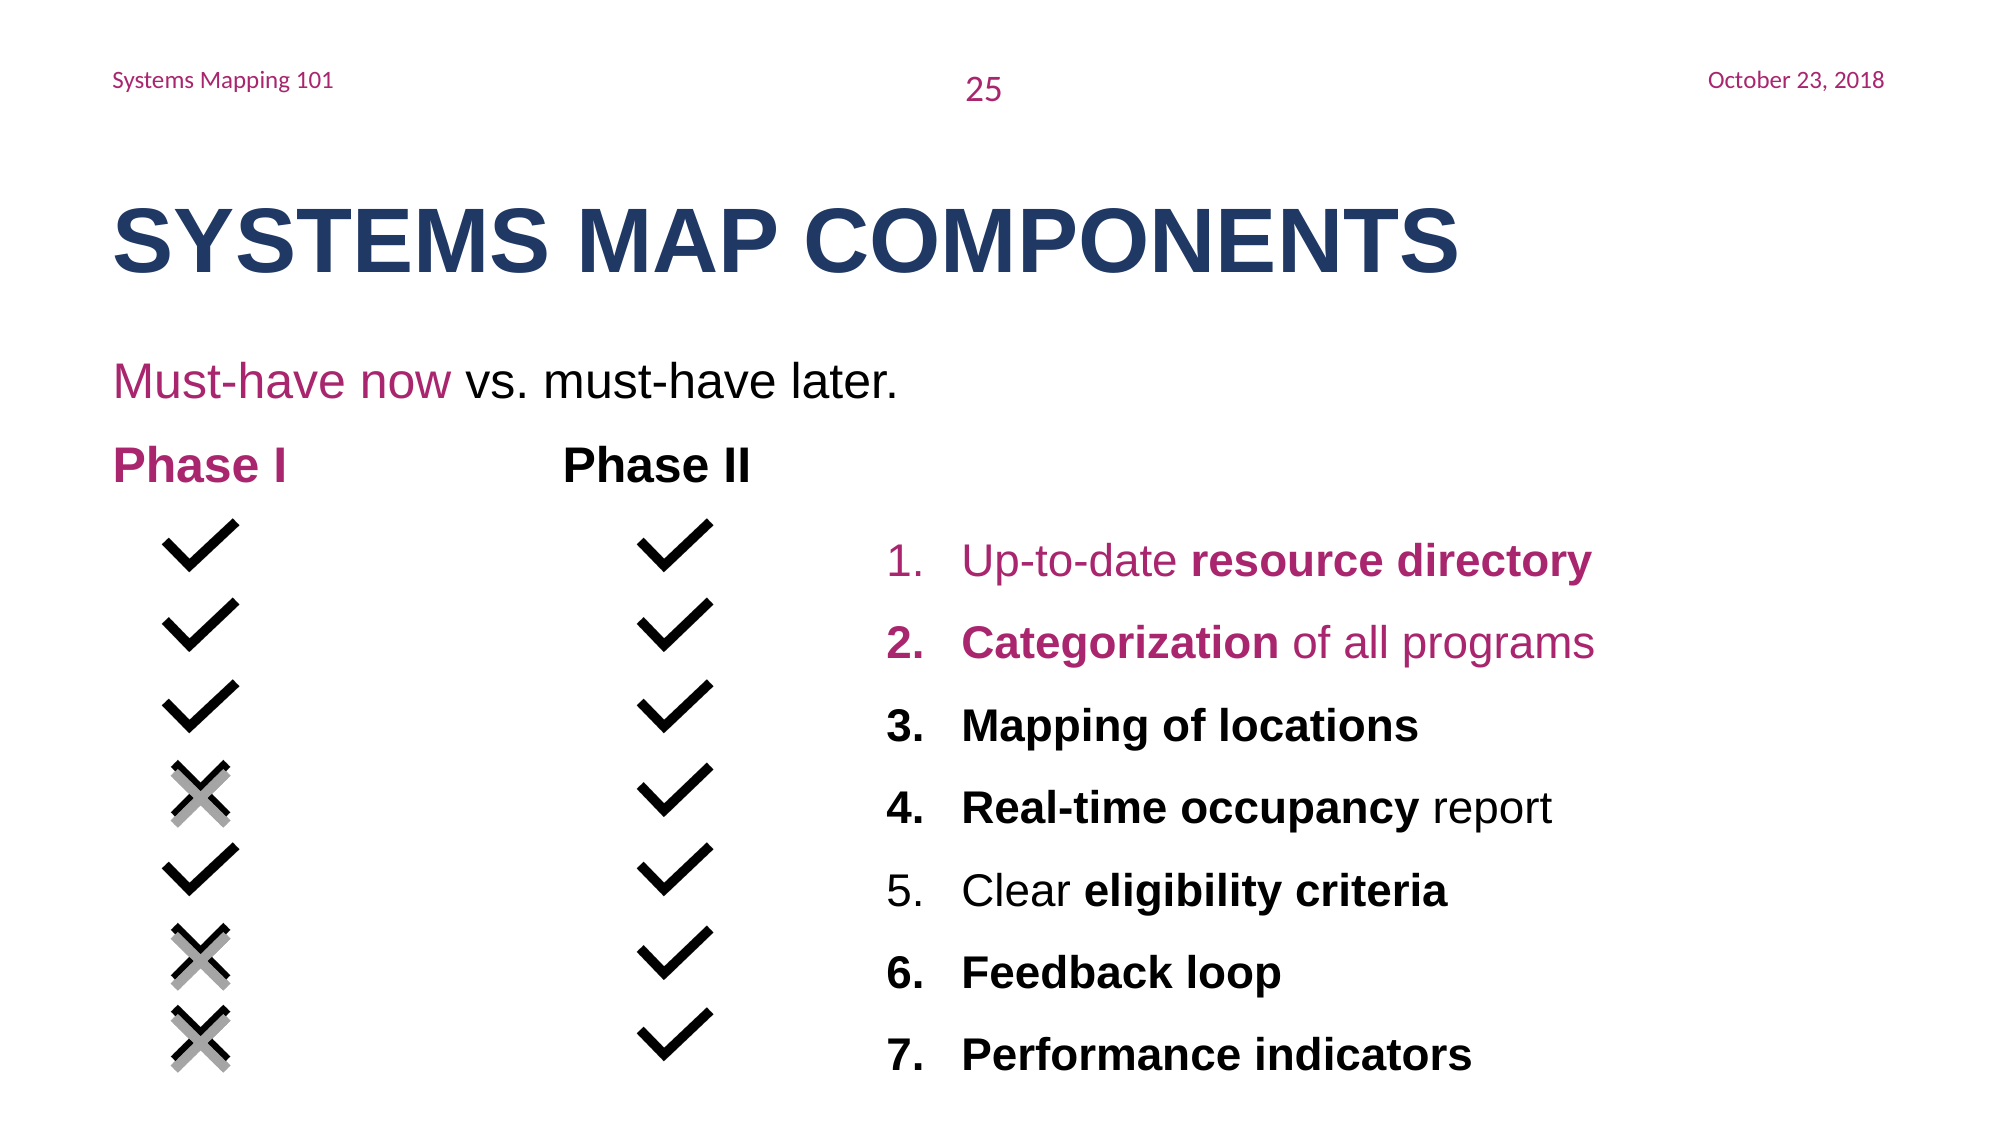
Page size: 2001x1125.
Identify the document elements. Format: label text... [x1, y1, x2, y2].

picture [160, 912, 241, 1083]
text_box Must-have now vs. must-have later. [97, 340, 1370, 416]
text_box Systems map components [97, 141, 1575, 329]
text_box Up-to-date resource directory Categorization of all programs Mapping of locations Real-time occupancy report Clear eligibility criteria Feedback loop Performance indicators [871, 495, 1900, 1088]
picture [634, 749, 715, 909]
picture [160, 505, 241, 665]
picture [634, 994, 715, 1074]
text_box Phase I Phase II [97, 424, 1370, 500]
picture [634, 505, 715, 665]
picture [634, 666, 715, 746]
picture [160, 749, 241, 909]
picture [160, 666, 241, 746]
picture [634, 912, 715, 993]
